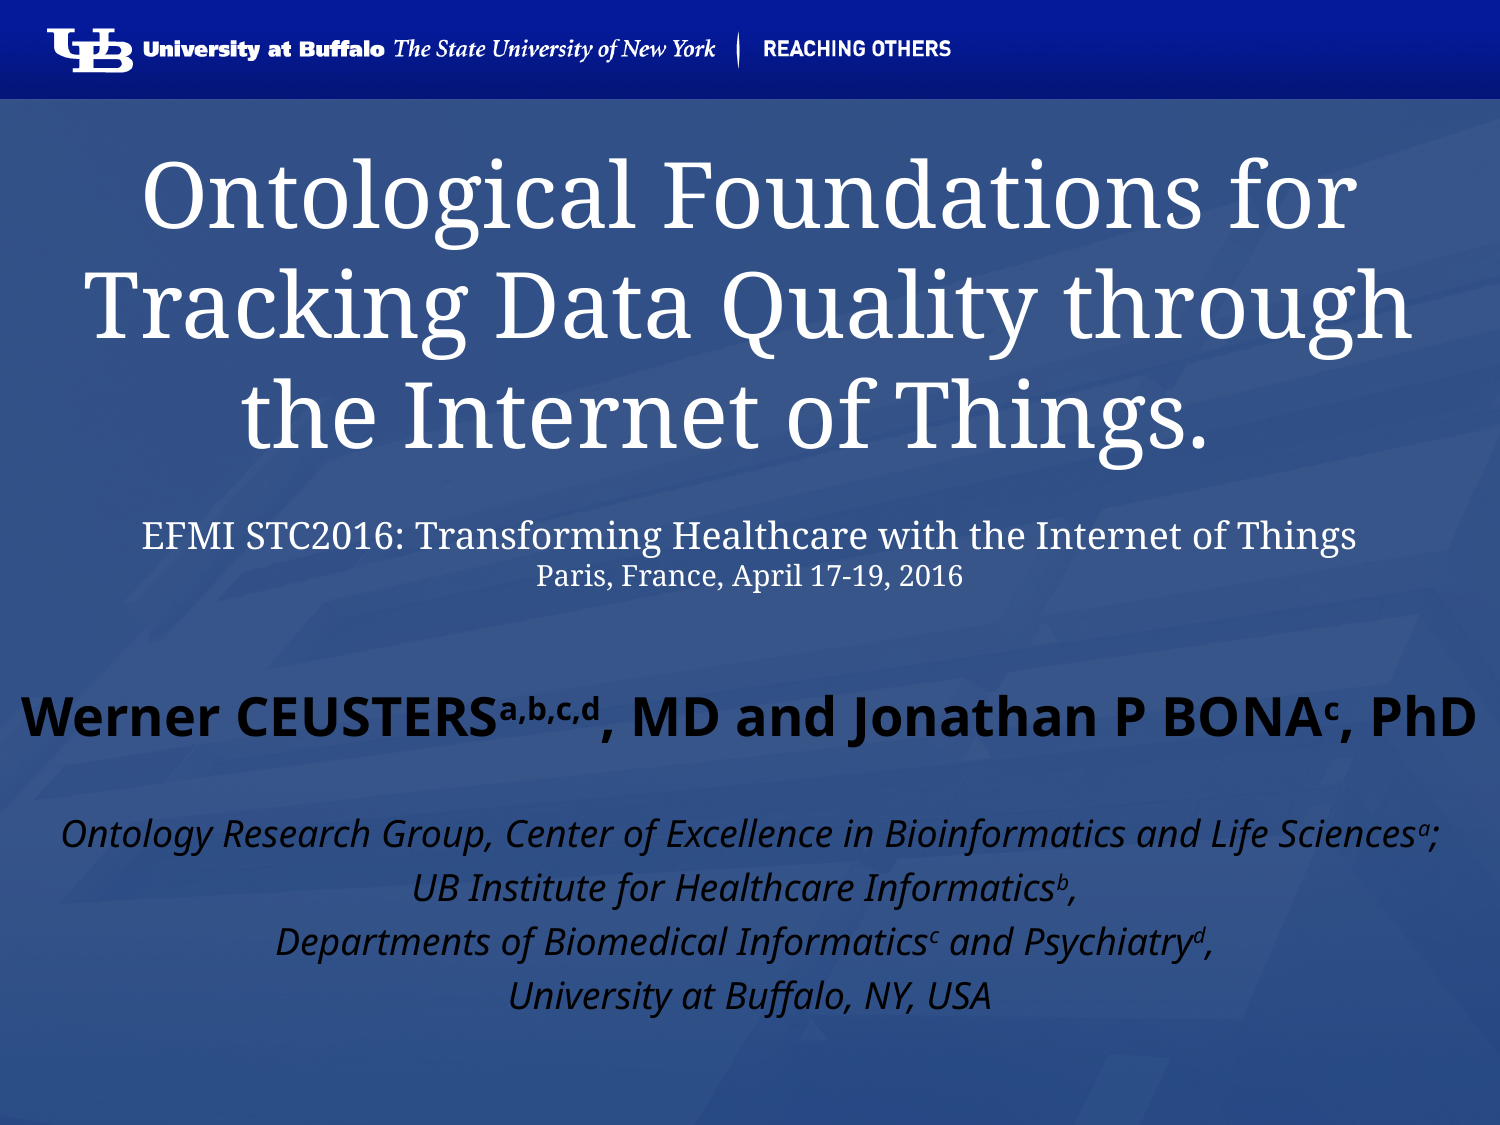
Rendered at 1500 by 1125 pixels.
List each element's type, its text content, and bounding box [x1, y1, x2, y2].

subtitle Werner CEUSTERSa,b,c,d, MD and Jonathan P BONAc, PhD Ontology Research Group, Center of Excellence in Bioinformatics and Life Sciencesa; UB Institute for Healthcare Informaticsb, Departments of Biomedical Informaticsc and Psychiatryd, University at Buffalo, NY, USA [0, 687, 1500, 950]
title Ontological Foundations for Tracking Data Quality through the Internet of Things. EFMI STC2016: Transforming Healthcare with the Internet of Things Paris, France, April 17-19, 2016 [62, 99, 1438, 436]
picture [0, 0, 1500, 99]
